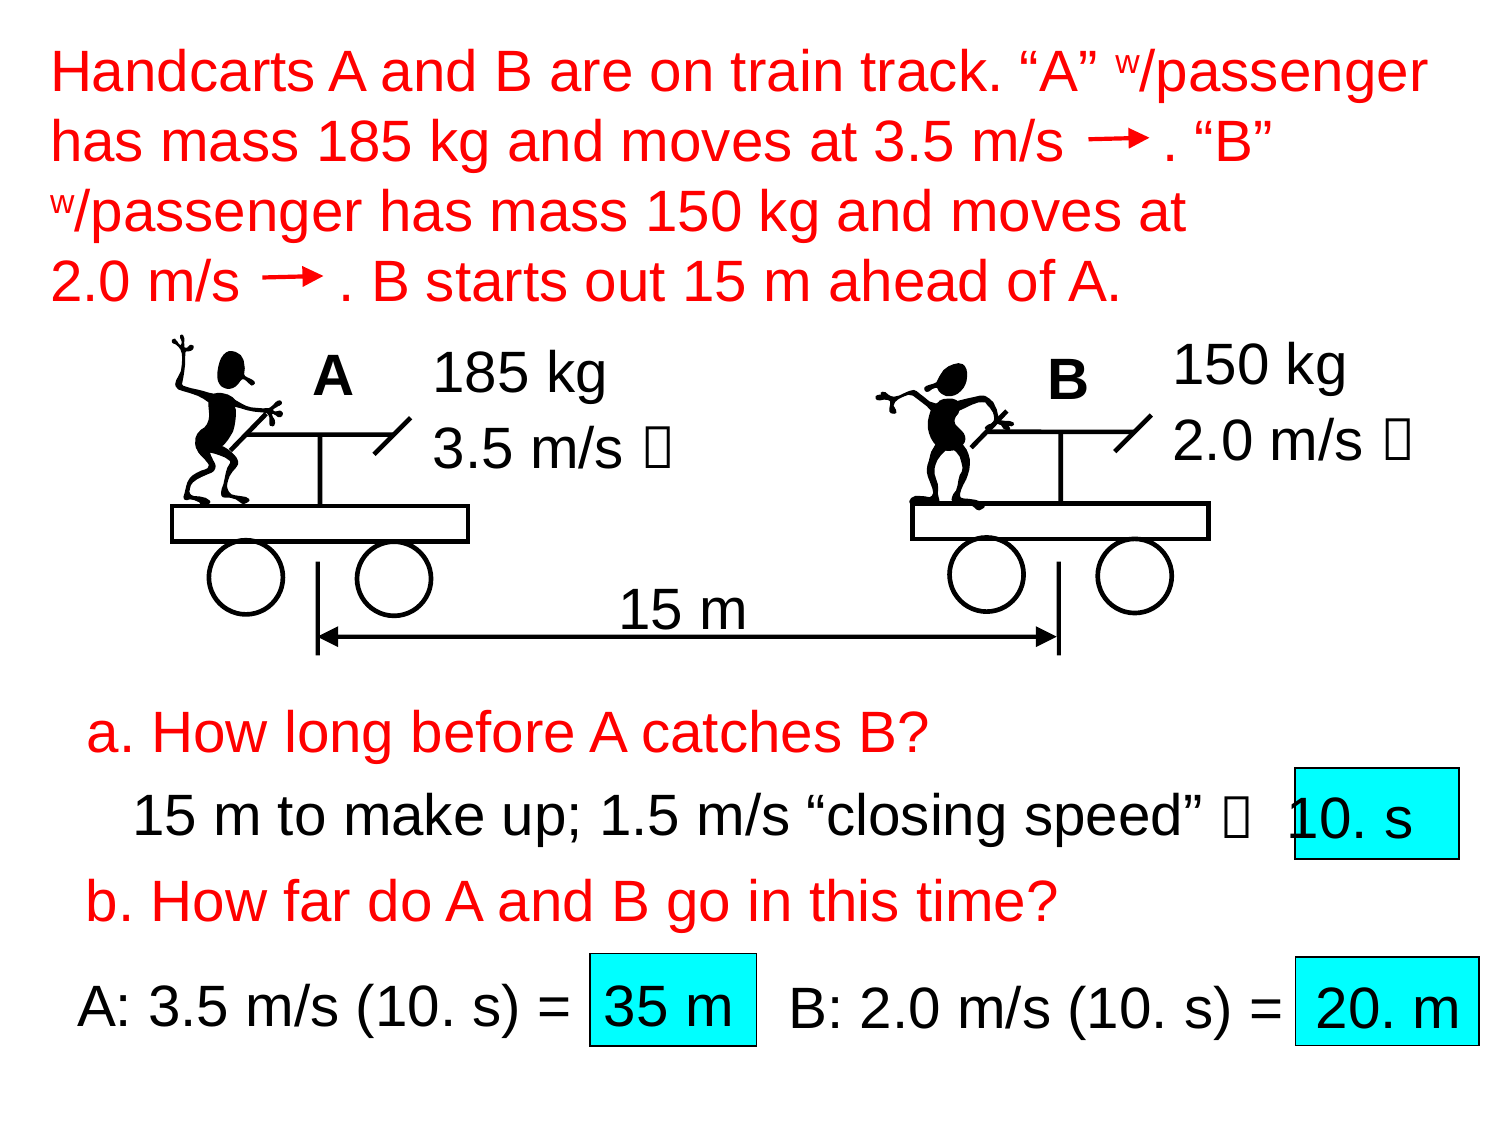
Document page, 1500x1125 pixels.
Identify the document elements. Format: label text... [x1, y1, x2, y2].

text_box b. How far do A and B go in this time? [71, 855, 1092, 941]
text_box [29, 24, 1450, 321]
text_box B: 2.0 m/s (10. s) = 20. m [773, 962, 1494, 1048]
text_box  10. s [1188, 772, 1457, 858]
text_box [171, 334, 1210, 617]
text_box A: 3.5 m/s (10. s) = 35 m [62, 960, 766, 1046]
text_box 2.0 m/s  [1214, 394, 1458, 480]
text_box 150 kg [1157, 330, 1369, 394]
text_box [590, 953, 757, 960]
text_box a. How long before A catches B? [71, 686, 963, 772]
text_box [316, 561, 1060, 656]
text_box [1295, 957, 1479, 962]
text_box [1294, 768, 1460, 859]
text_box 15 m to make up; 1.5 m/s “closing speed” [101, 769, 1242, 855]
